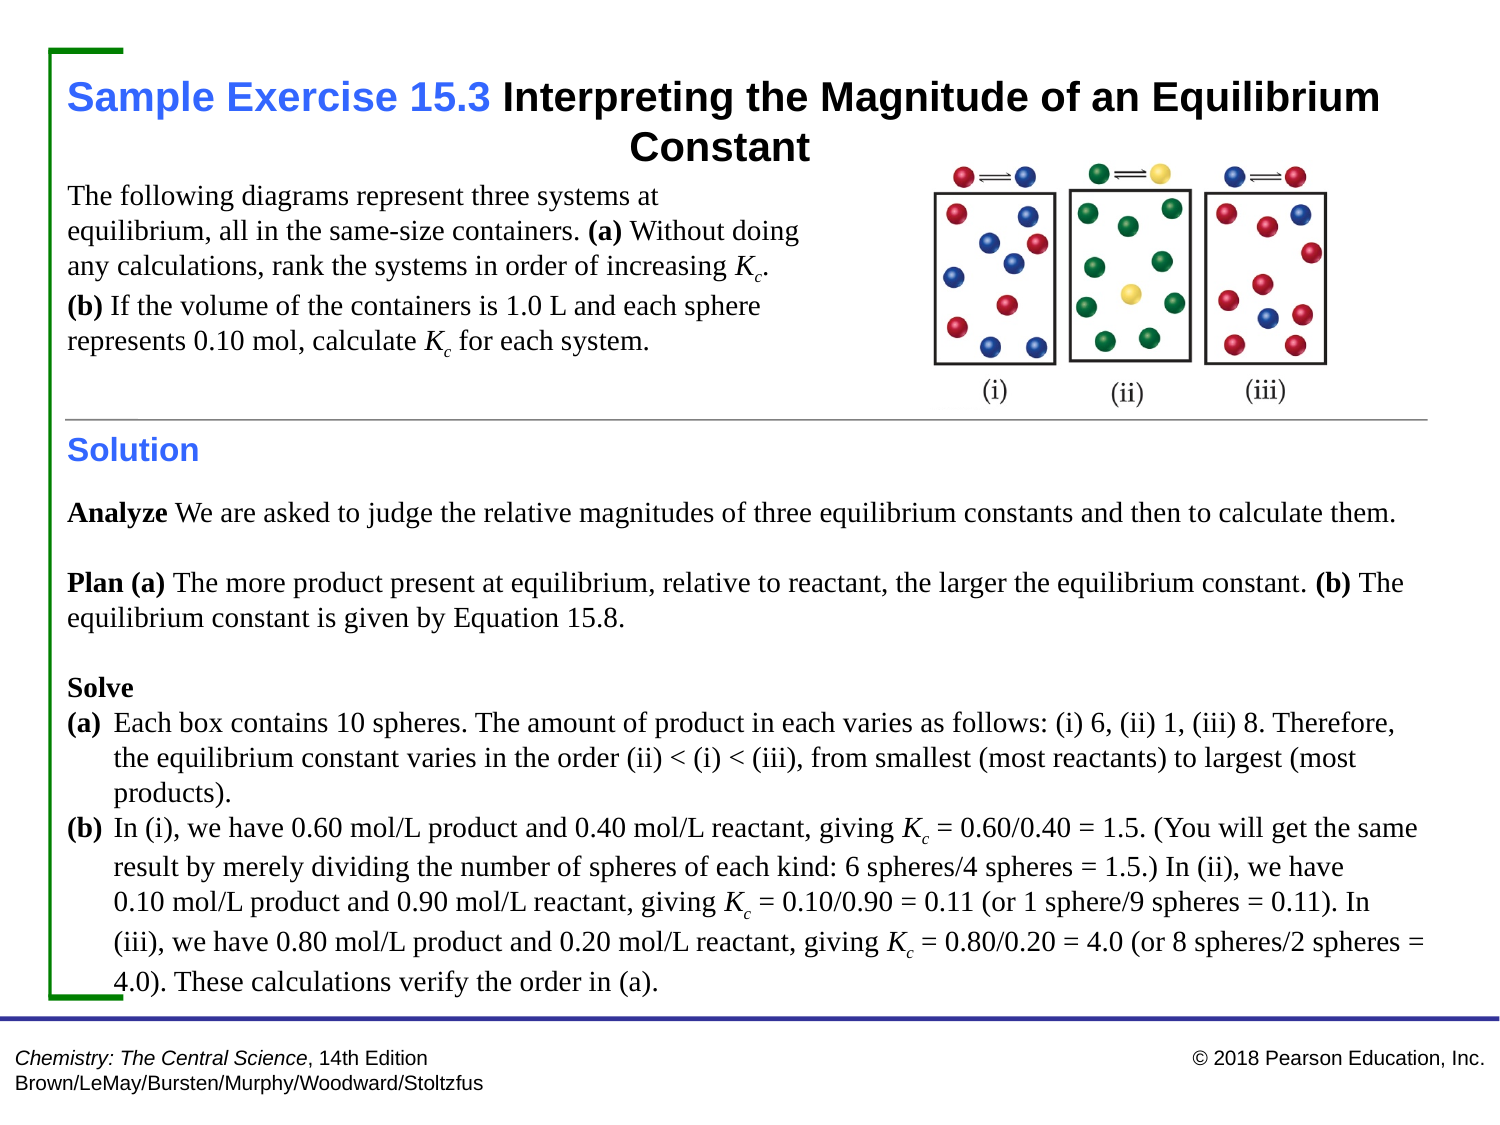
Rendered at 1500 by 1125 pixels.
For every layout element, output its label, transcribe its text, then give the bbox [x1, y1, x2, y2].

text_box The following diagrams represent three systems at equilibrium, all in the same-size containers. (a) Without doing any calculations, rank the systems in order of increasing Kc. (b) If the volume of the containers is 1.0 L and each sphere represents 0.10 mol, calculate Kc for each system. [52, 168, 819, 403]
text_box Sample Exercise 15.3 Interpreting the Magnitude of an Equilibrium Constant [52, 89, 1481, 150]
picture [930, 160, 1330, 410]
text_box Solution Analyze We are asked to judge the relative magnitudes of three equilibrium constants and then to calculate them. Plan (a) The more product present at equilibrium, relative to reactant, the larger the equilibrium constant. (b) The equilibrium constant is given by Equation 15.8. Solve (a) Each box contains 10 spheres. The amount of product in each varies as follows: (i) 6, (ii) 1, (iii) 8. Therefore, the equilibrium constant varies in the order (ii) < (i) < (iii), from smallest (most reactants) to largest (most products). (b) In (i), we have 0.60 mol/L product and 0.40 mol/L reactant, giving Kc = 0.60/0.40 = 1.5. (You will get the same result by merely dividing the number of spheres of each kind: 6 spheres/4 spheres = 1.5.) In (ii), we have 0.10 mol/L product and 0.90 mol/L reactant, giving Kc = 0.10/0.90 = 0.11 (or 1 sphere/9 spheres = 0.11). In (iii), we have 0.80 mol/L product and 0.20 mol/L reactant, giving Kc = 0.80/0.20 = 4.0 (or 8 spheres/2 spheres = 4.0). These calculations verify the order in (a). [52, 421, 1441, 623]
